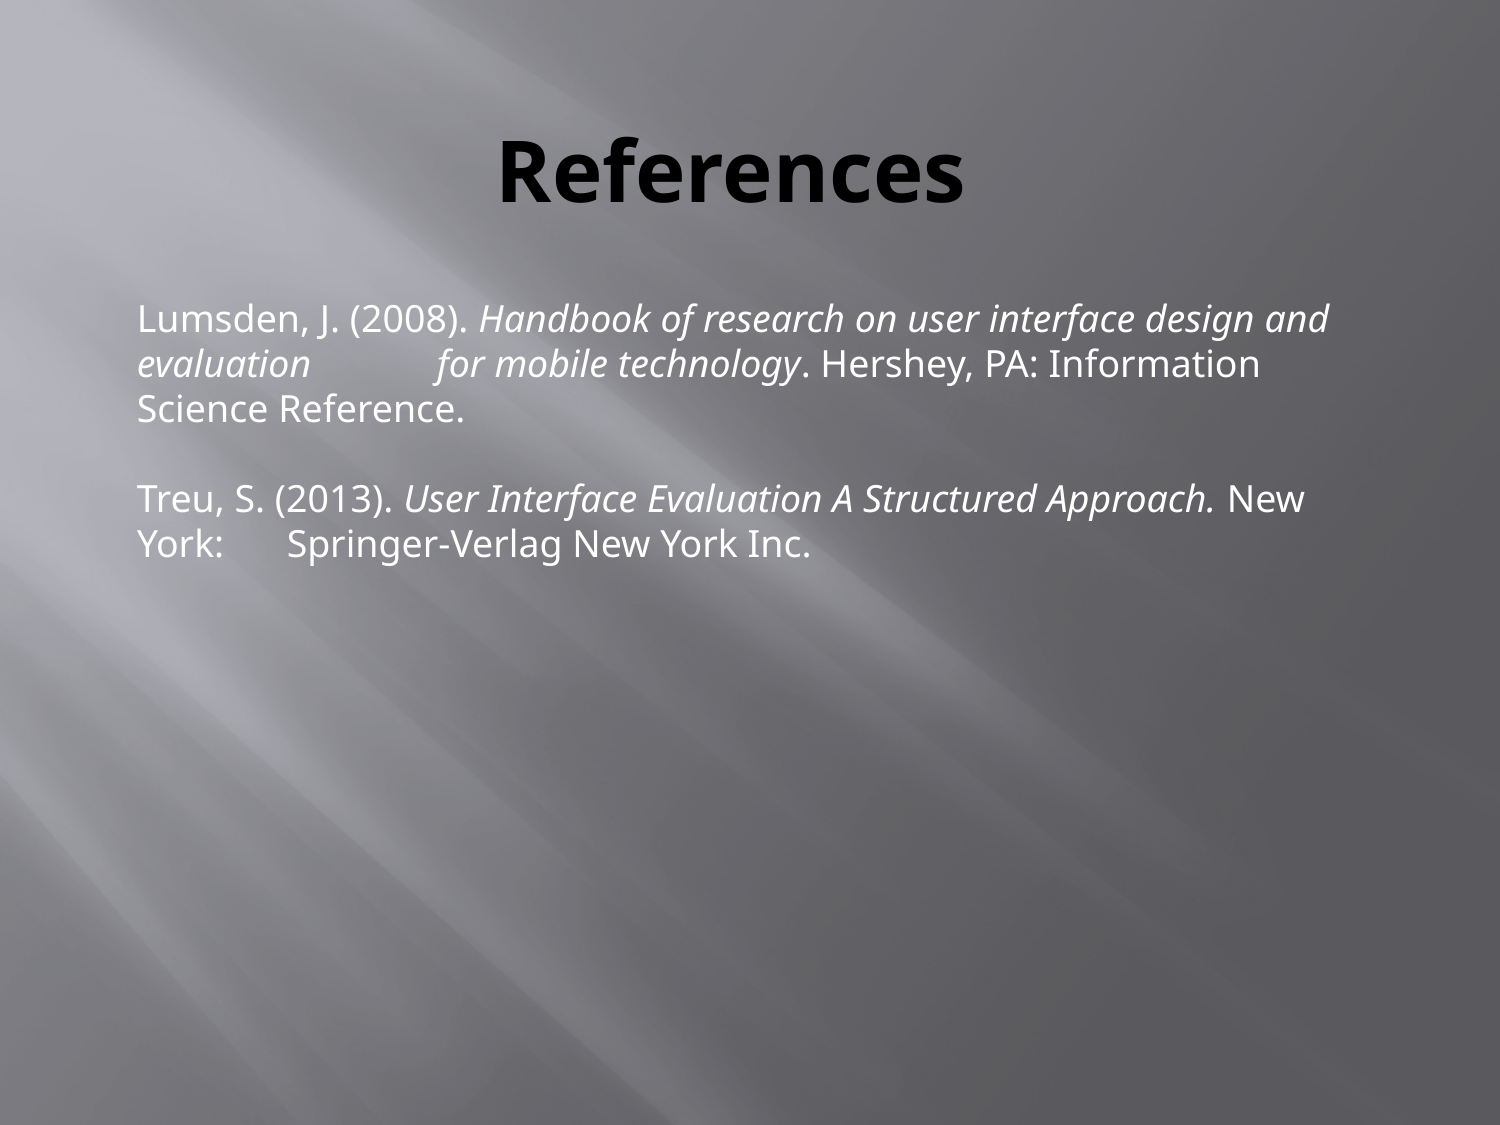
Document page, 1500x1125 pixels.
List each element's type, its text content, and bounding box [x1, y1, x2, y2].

title References [125, 75, 1338, 263]
text_box Lumsden, J. (2008). Handbook of research on user interface design and evaluation for mobile technology. Hershey, PA: Information Science Reference. Treu, S. (2013). User Interface Evaluation A Structured Approach. New York: Springer-Verlag New York Inc. [122, 287, 1398, 618]
